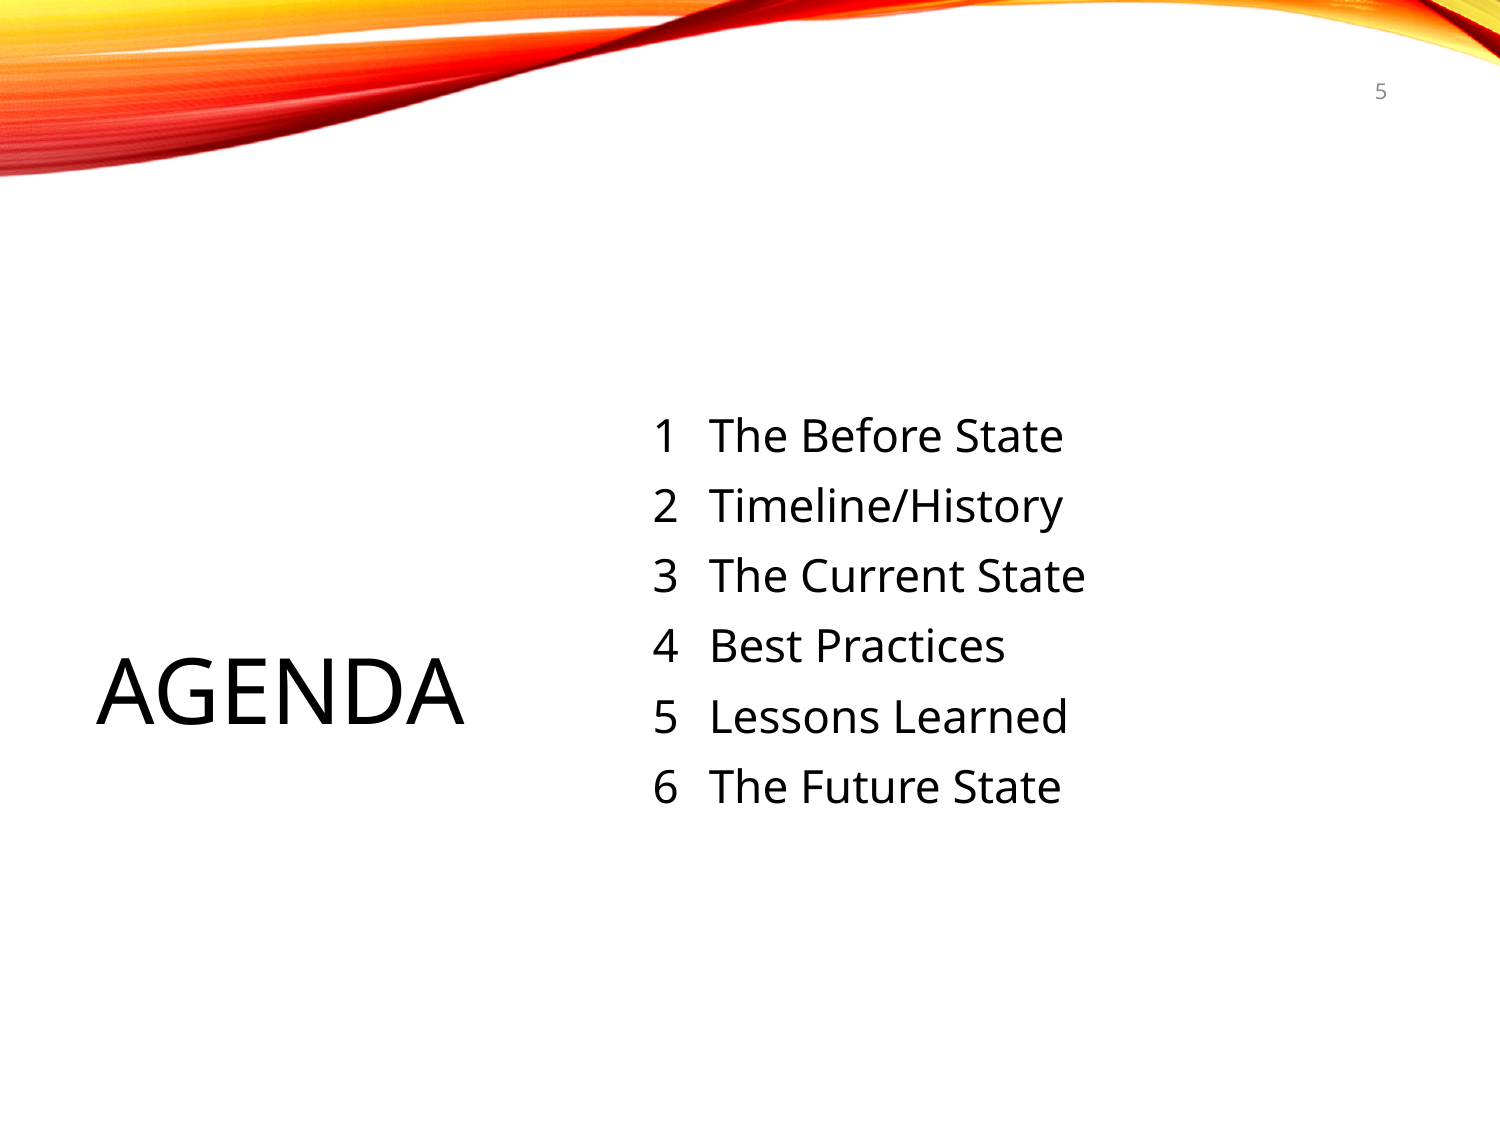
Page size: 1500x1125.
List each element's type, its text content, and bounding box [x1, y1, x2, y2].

title Agenda [54, 377, 508, 753]
picture [0, 0, 1500, 178]
list The Before State Timeline/History The Current State Best Practices Lessons Learned The Future State [637, 122, 1403, 1028]
slide_number 5 [1078, 62, 1403, 123]
